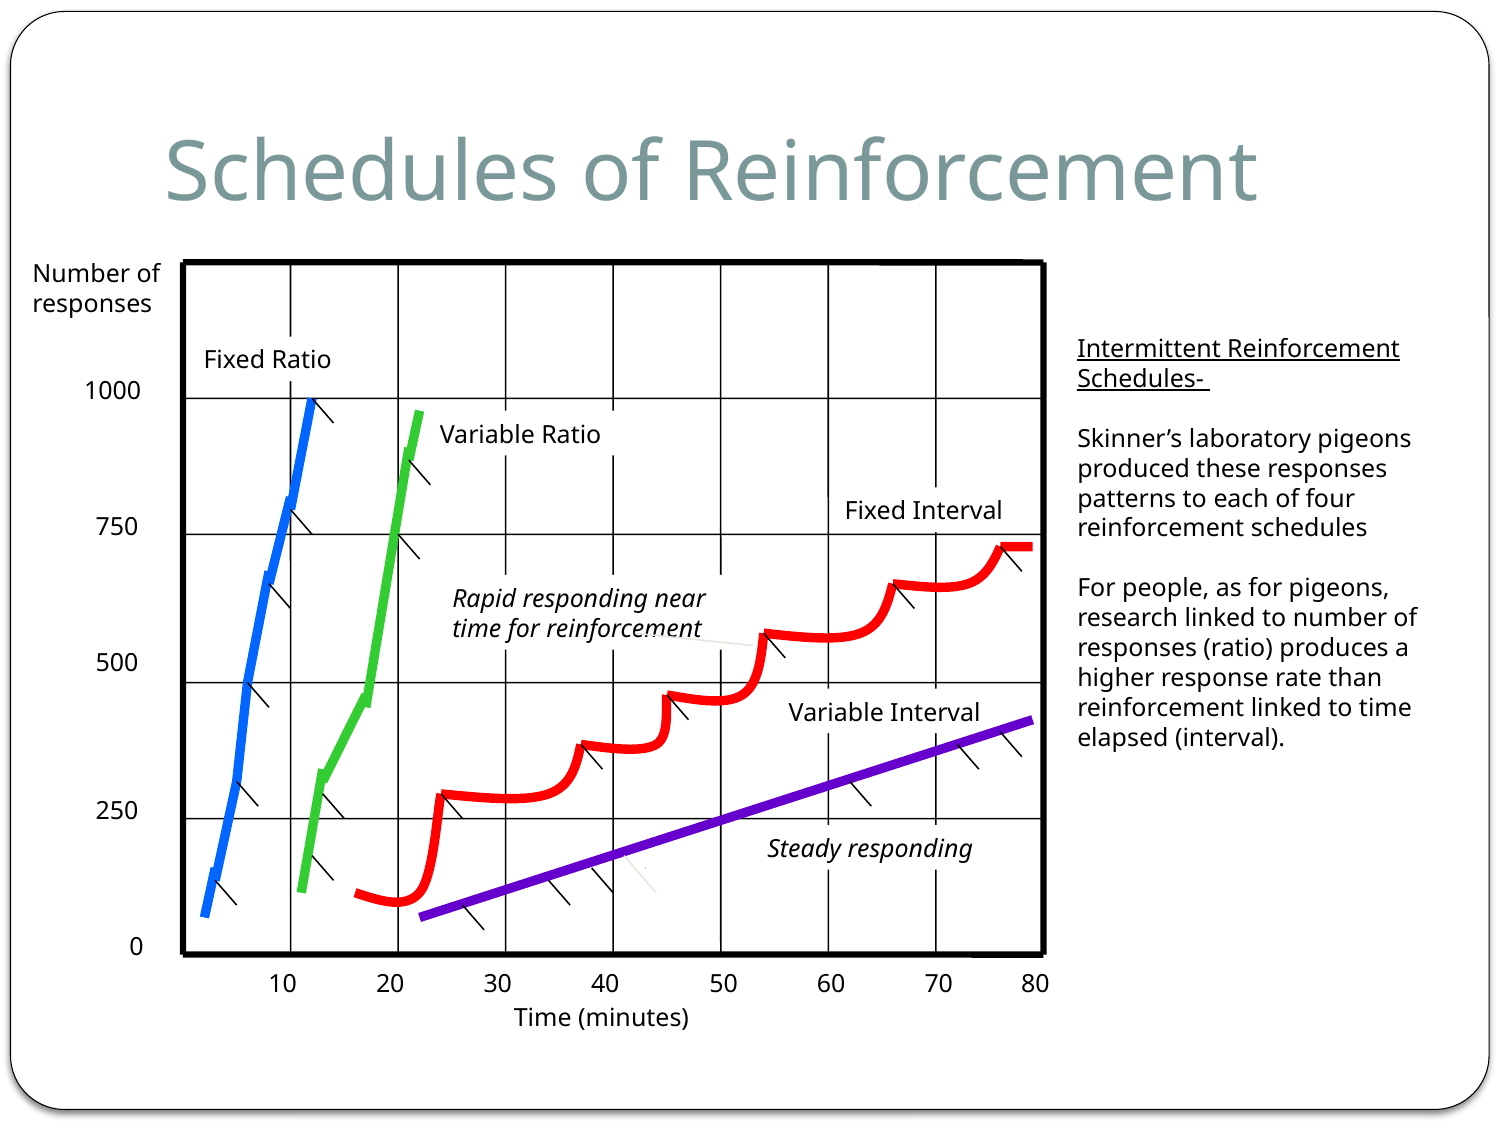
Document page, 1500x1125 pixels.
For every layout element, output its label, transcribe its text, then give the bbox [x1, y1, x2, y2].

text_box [24, 249, 1063, 1038]
text_box Intermittent Reinforcement Schedules- Skinner’s laboratory pigeons produced these responses patterns to each of four reinforcement schedules For people, as for pigeons, research linked to number of responses (ratio) produces a higher response rate than reinforcement linked to time elapsed (interval). [1068, 324, 1488, 759]
title Schedules of Reinforcement [150, 45, 1425, 233]
